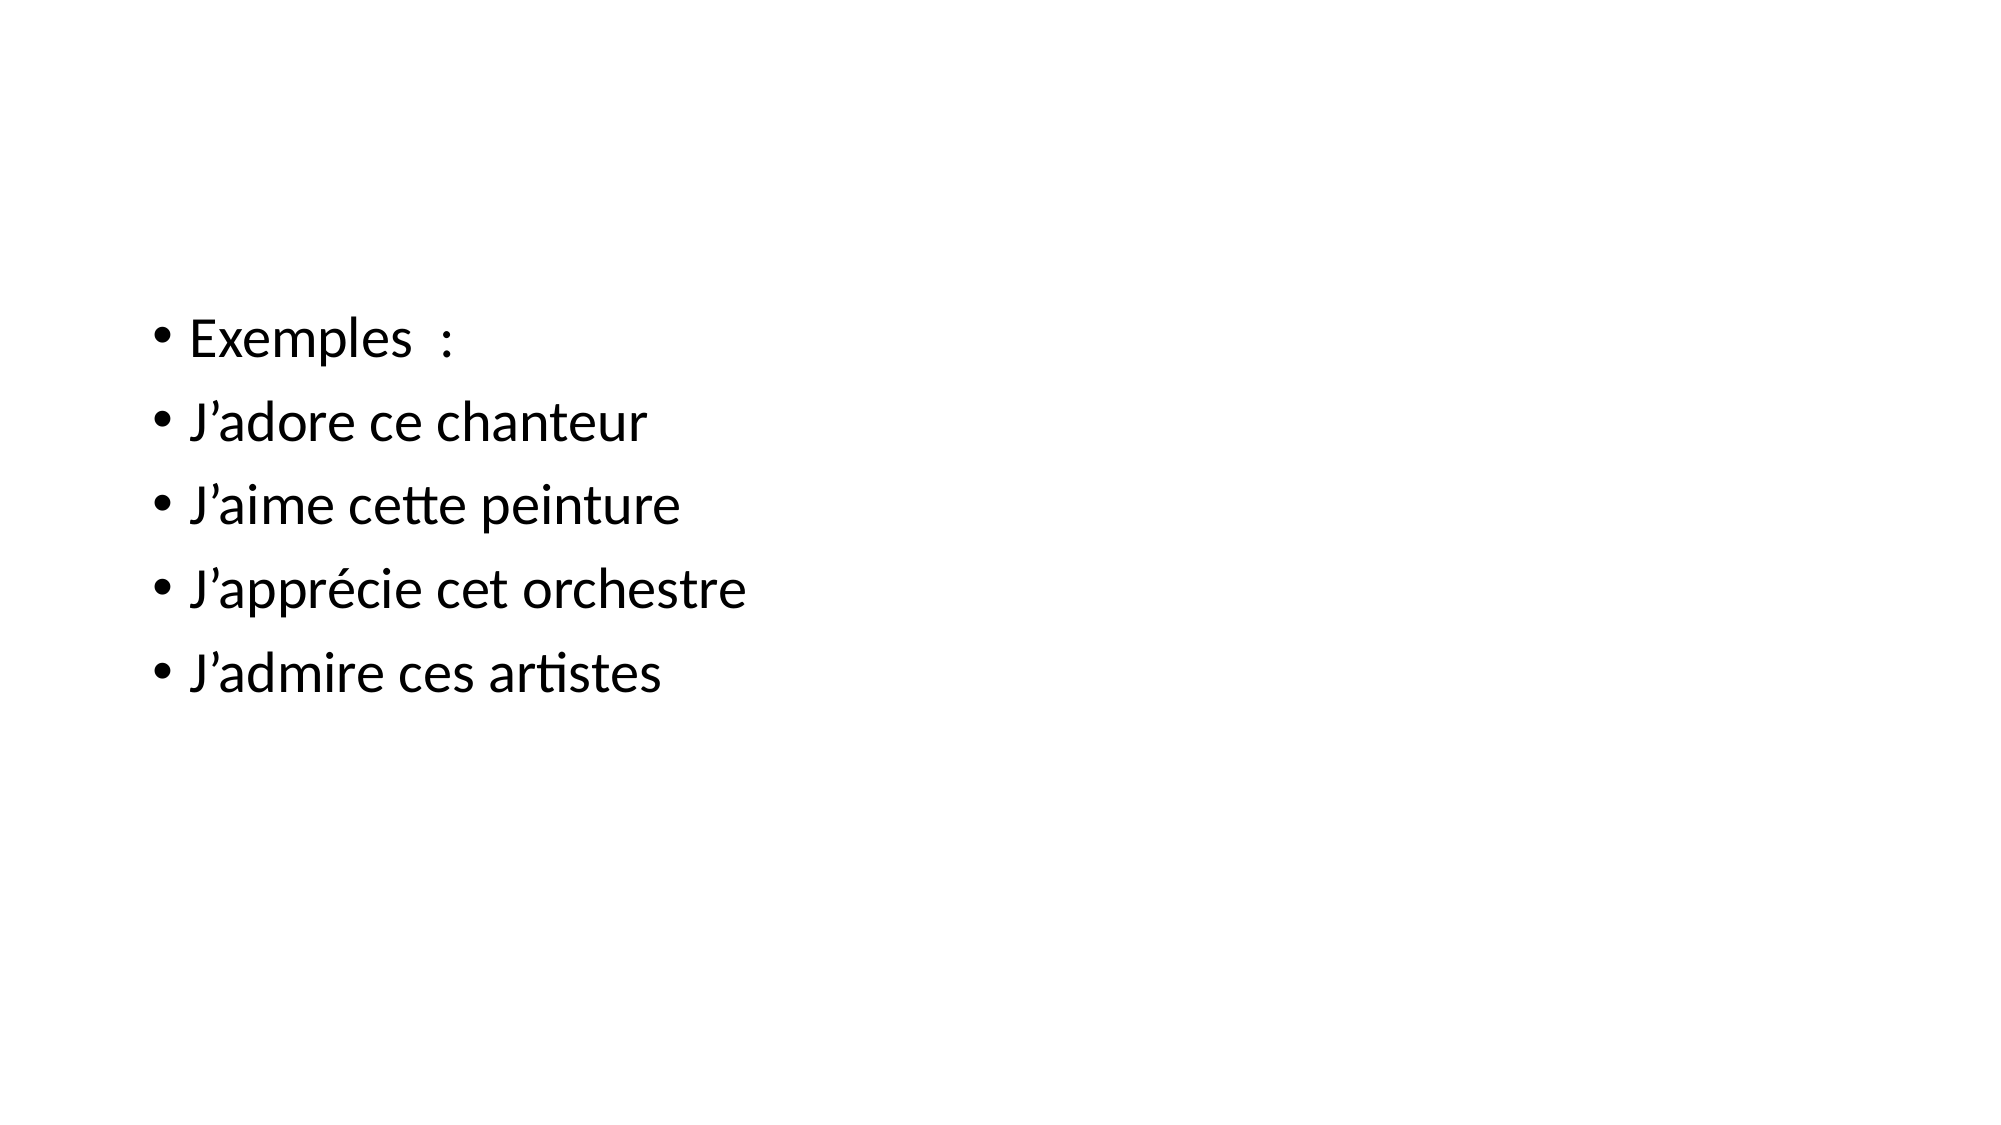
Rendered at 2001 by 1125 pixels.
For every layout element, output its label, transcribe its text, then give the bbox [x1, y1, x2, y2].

list Exemples : J’adore ce chanteur J’aime cette peinture J’apprécie cet orchestre J’admire ces artistes [137, 299, 1863, 1014]
